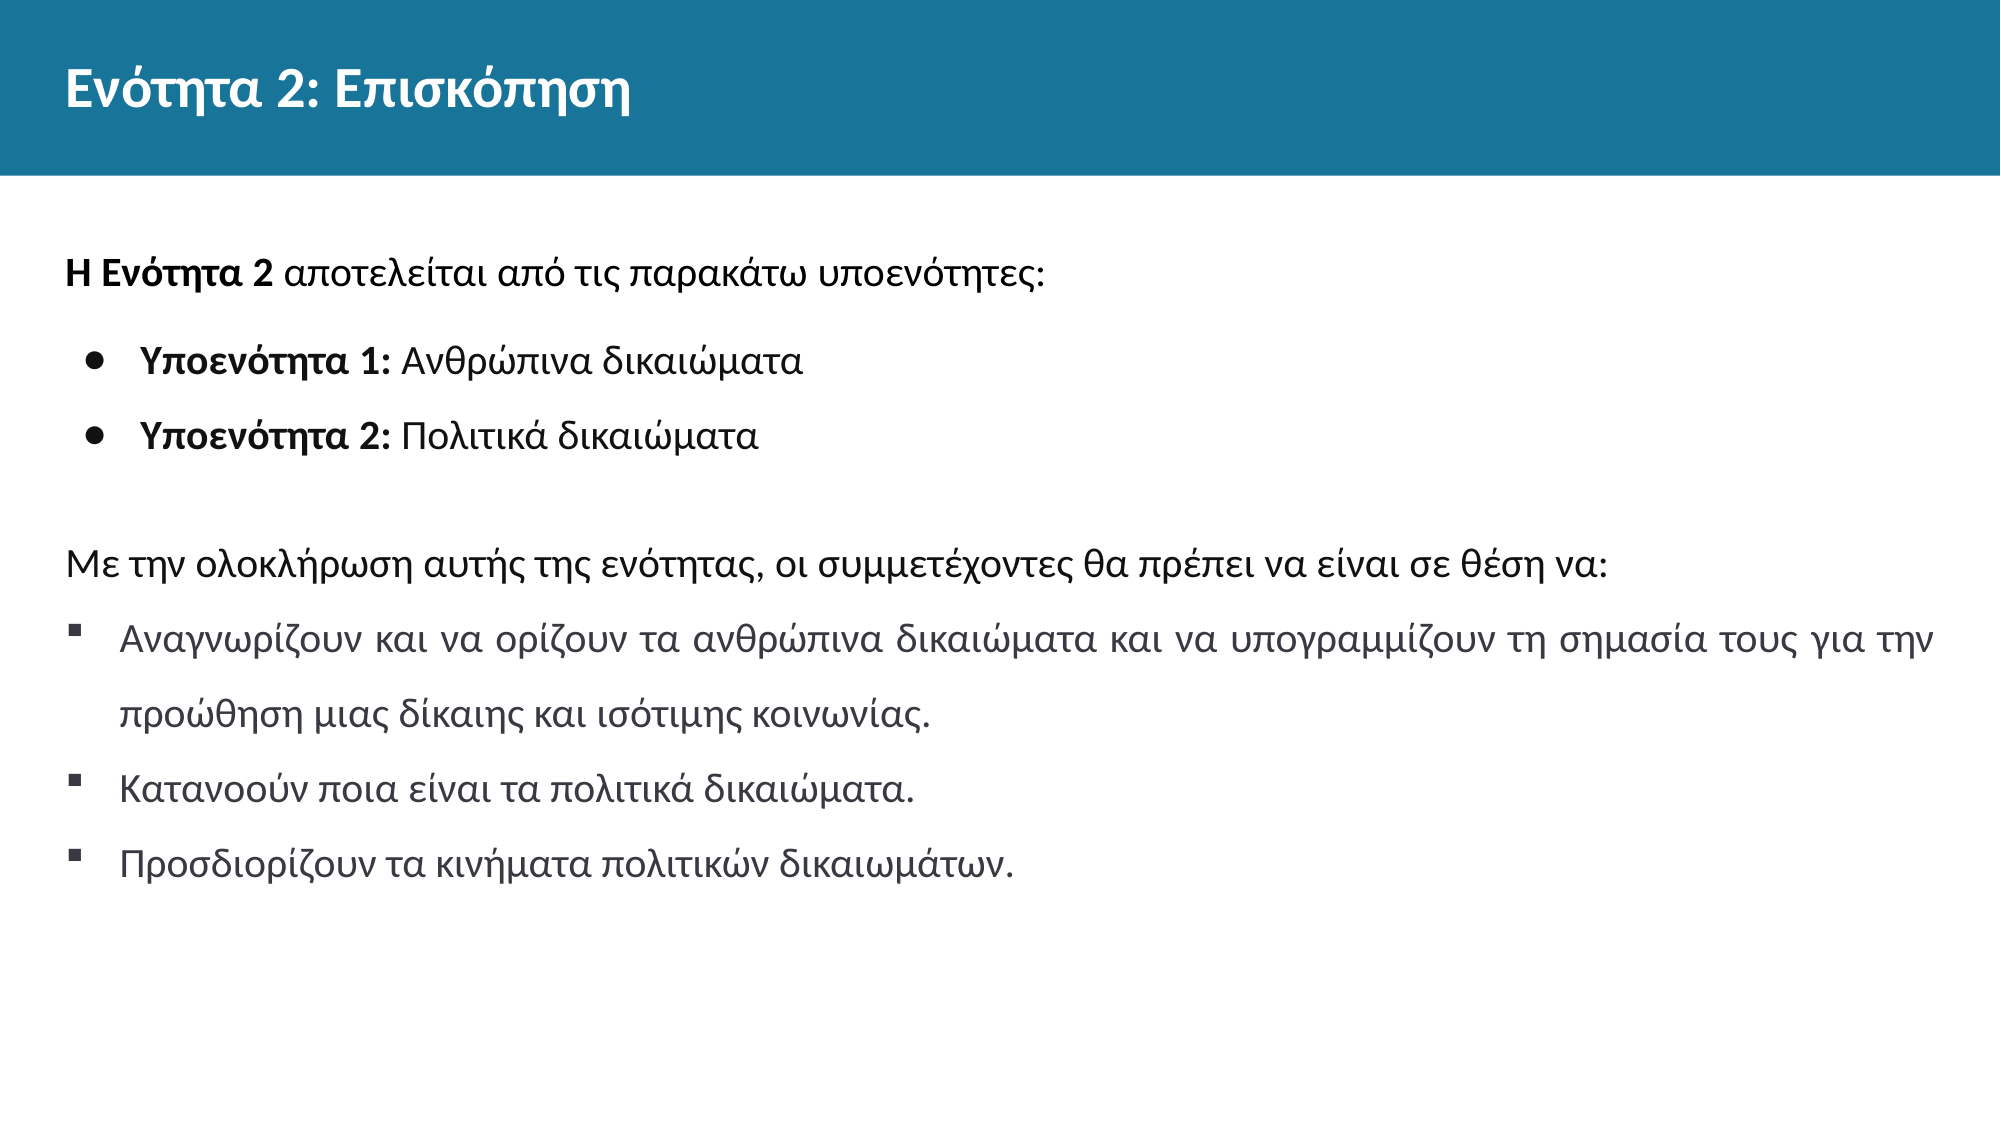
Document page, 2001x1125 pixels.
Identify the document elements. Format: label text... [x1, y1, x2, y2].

title Ενότητα 2: Επισκόπηση [65, 28, 1935, 140]
list Η Ενότητα 2 αποτελείται από τις παρακάτω υποενότητες: Υποενότητα 1: Ανθρώπινα δικαιώματα Υποενότητα 2: Πολιτικά δικαιώματα Με την ολοκλήρωση αυτής της ενότητας, οι συμμετέχοντες θα πρέπει να είναι σε θέση να: Αναγνωρίζουν και να ορίζουν τα ανθρώπινα δικαιώματα και να υπογραμμίζουν τη σημασία τους για την προώθηση μιας δίκαιης και ισότιμης κοινωνίας. Κατανοούν ποια είναι τα πολιτικά δικαιώματα. Προσδιορίζουν τα κινήματα πολιτικών δικαιωμάτων. [65, 237, 1935, 1074]
